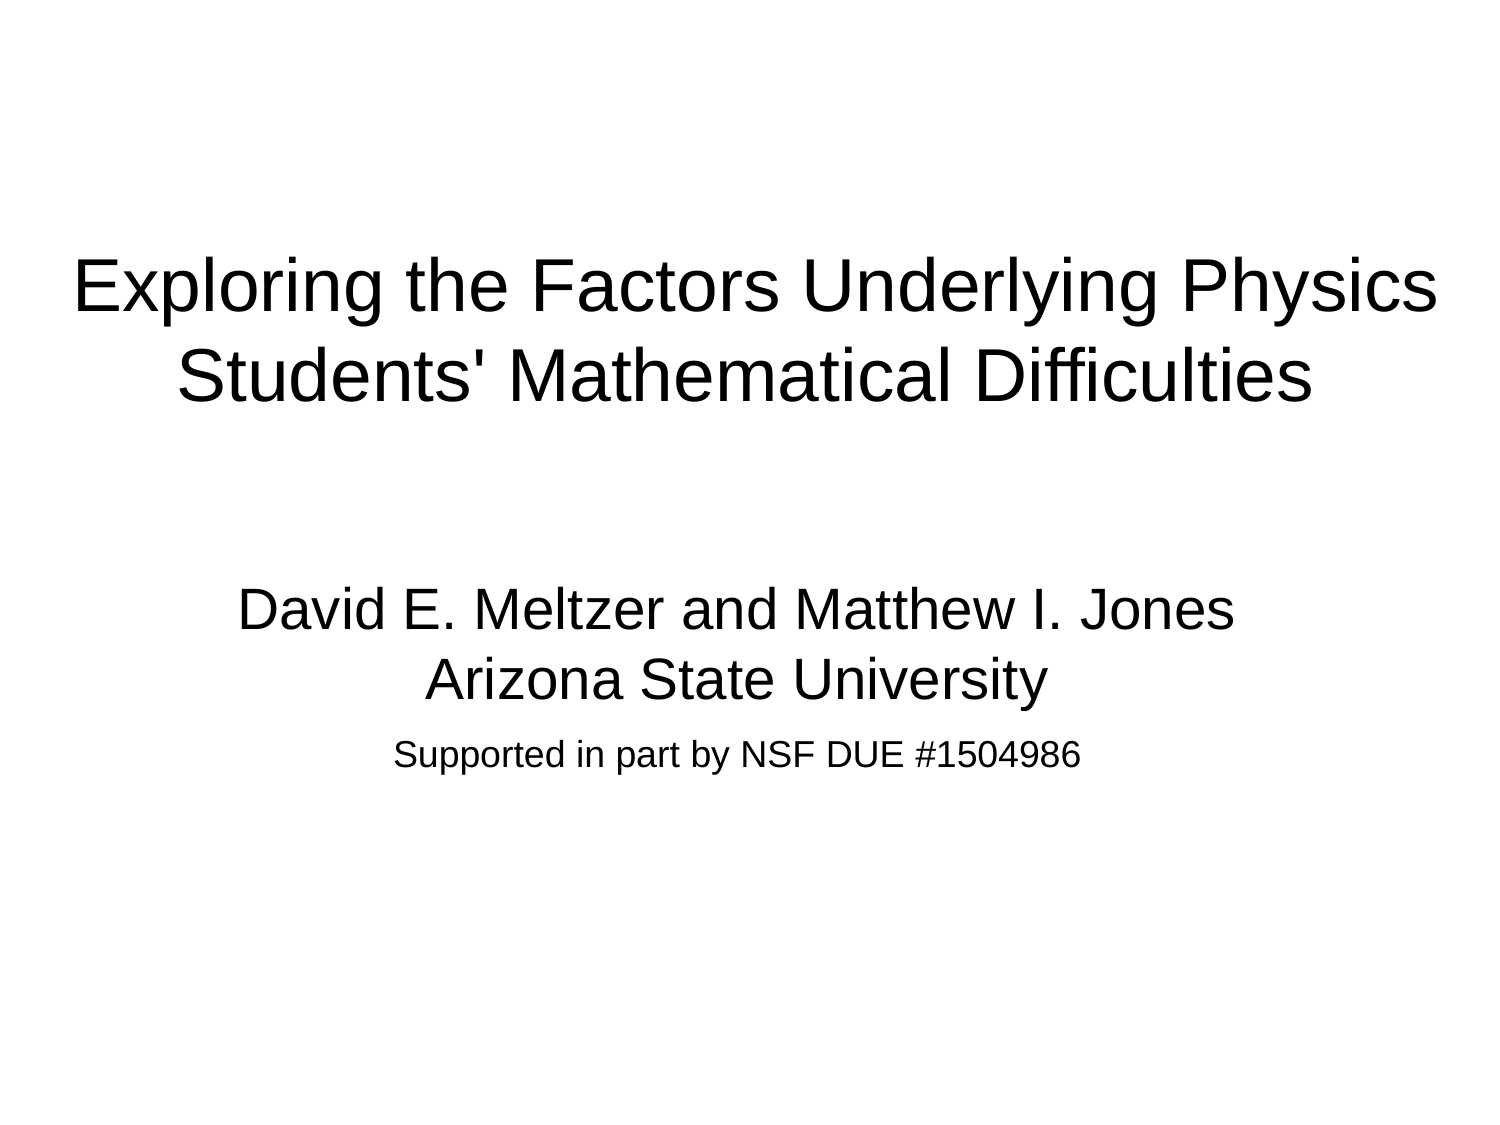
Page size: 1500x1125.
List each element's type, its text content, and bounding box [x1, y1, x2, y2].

title Exploring the Factors Underlying Physics Students' Mathematical Difficulties [50, 187, 1463, 466]
subtitle David E. Meltzer and Matthew I. Jones Arizona State University Supported in part by NSF DUE #1504986 [212, 563, 1263, 879]
